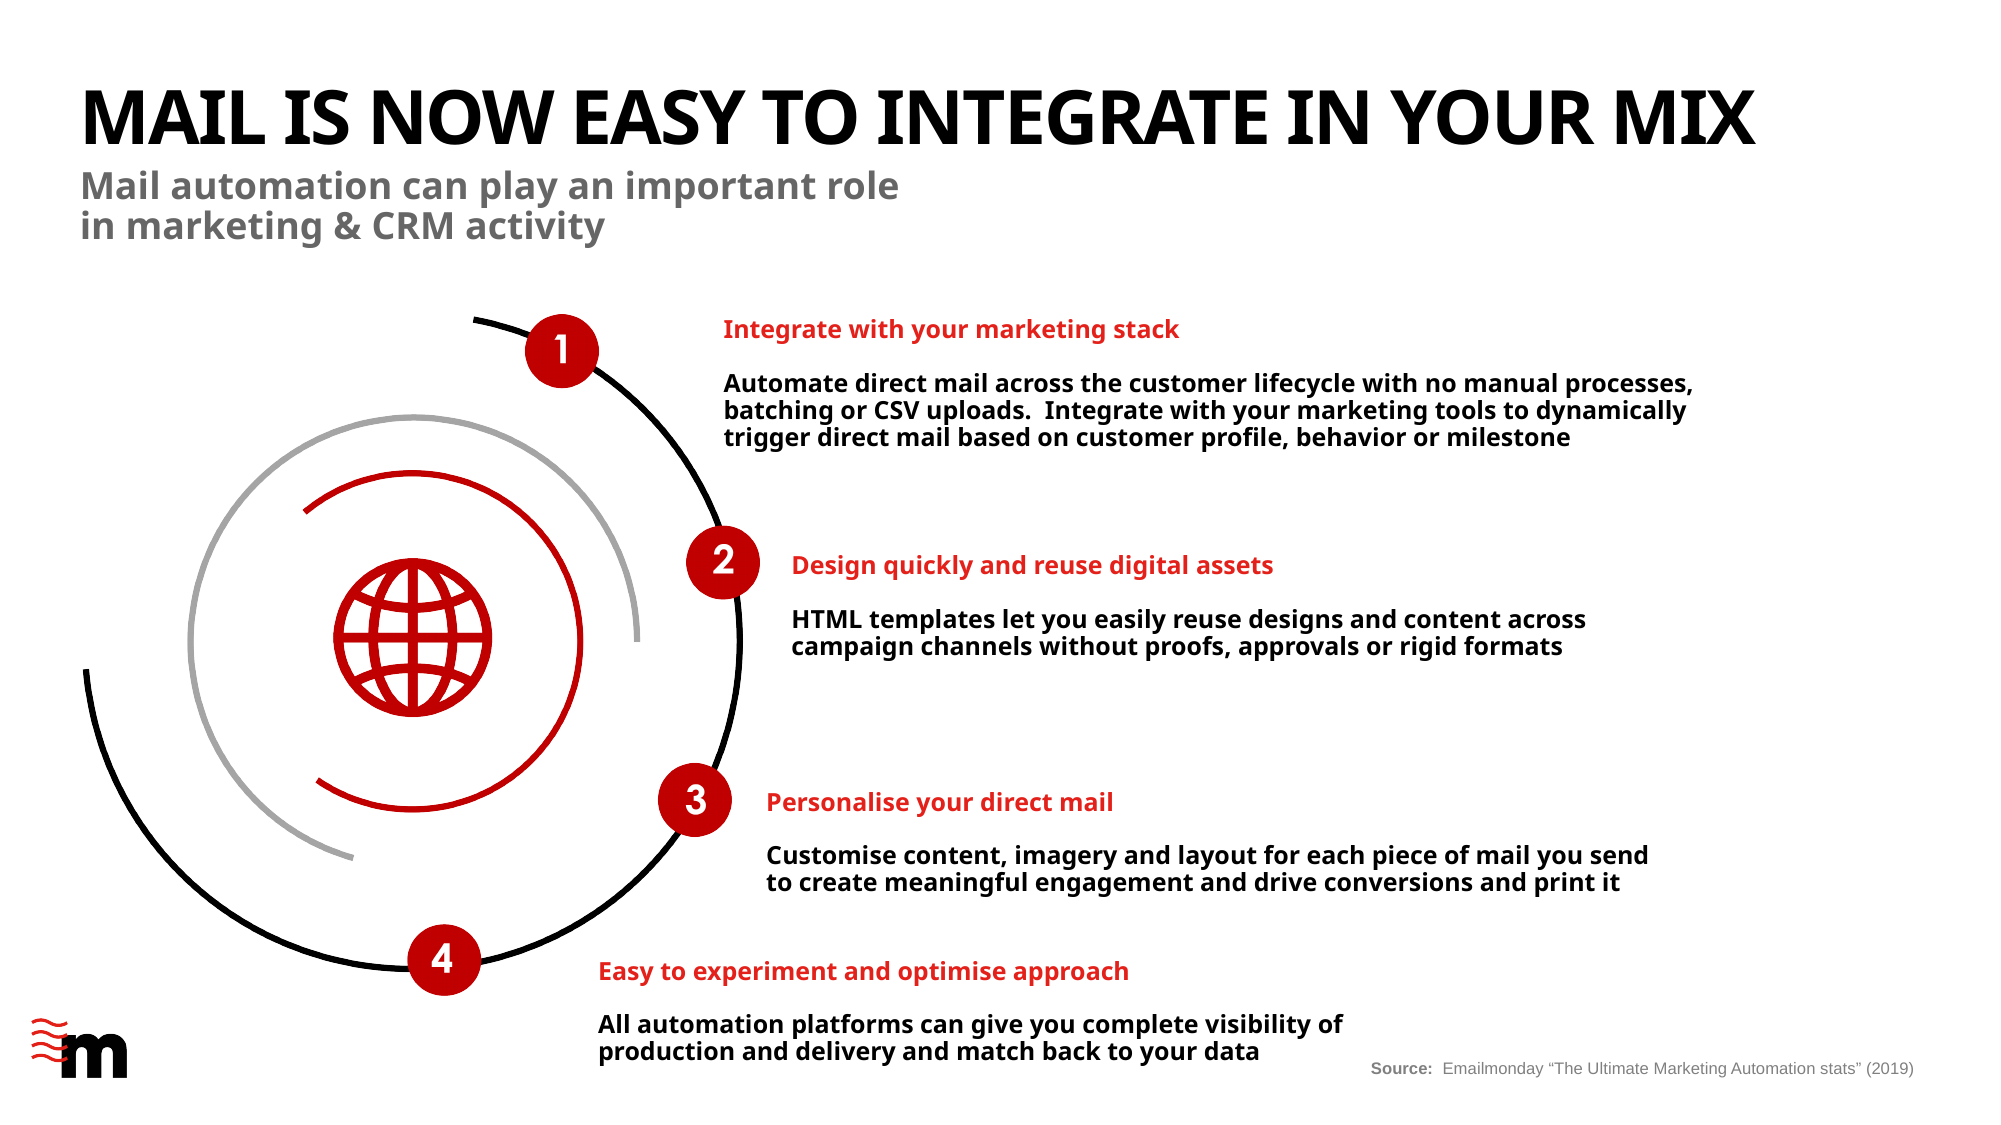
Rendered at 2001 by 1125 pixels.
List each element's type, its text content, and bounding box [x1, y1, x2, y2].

text_box Personalise your direct mail Customise content, imagery and layout for each piece of mail you send to create meaningful engagement and drive conversions and print it [760, 782, 1668, 905]
text_box Integrate with your marketing stack Automate direct mail across the customer lifecycle with no manual processes, batching or CSV uploads. Integrate with your marketing tools to dynamically trigger direct mail based on customer profile, behavior or milestone [708, 309, 1711, 459]
text_box Easy to experiment and optimise approach All automation platforms can give you complete visibility of production and delivery and match back to your data [583, 951, 1417, 1074]
slide_number Source: Emailmonday “The Ultimate Marketing Automation stats” (2019) [789, 1069, 1915, 1087]
text_box Design quickly and reuse digital assets HTML templates let you easily reuse designs and content across campaign channels without proofs, approvals or rigid formats [776, 545, 1694, 669]
picture [71, 314, 760, 996]
title Mail is now easy to integrate in your mix [79, 67, 1824, 146]
picture [31, 1018, 127, 1078]
list Mail automation can play an important role in marketing & CRM activity [79, 167, 944, 246]
